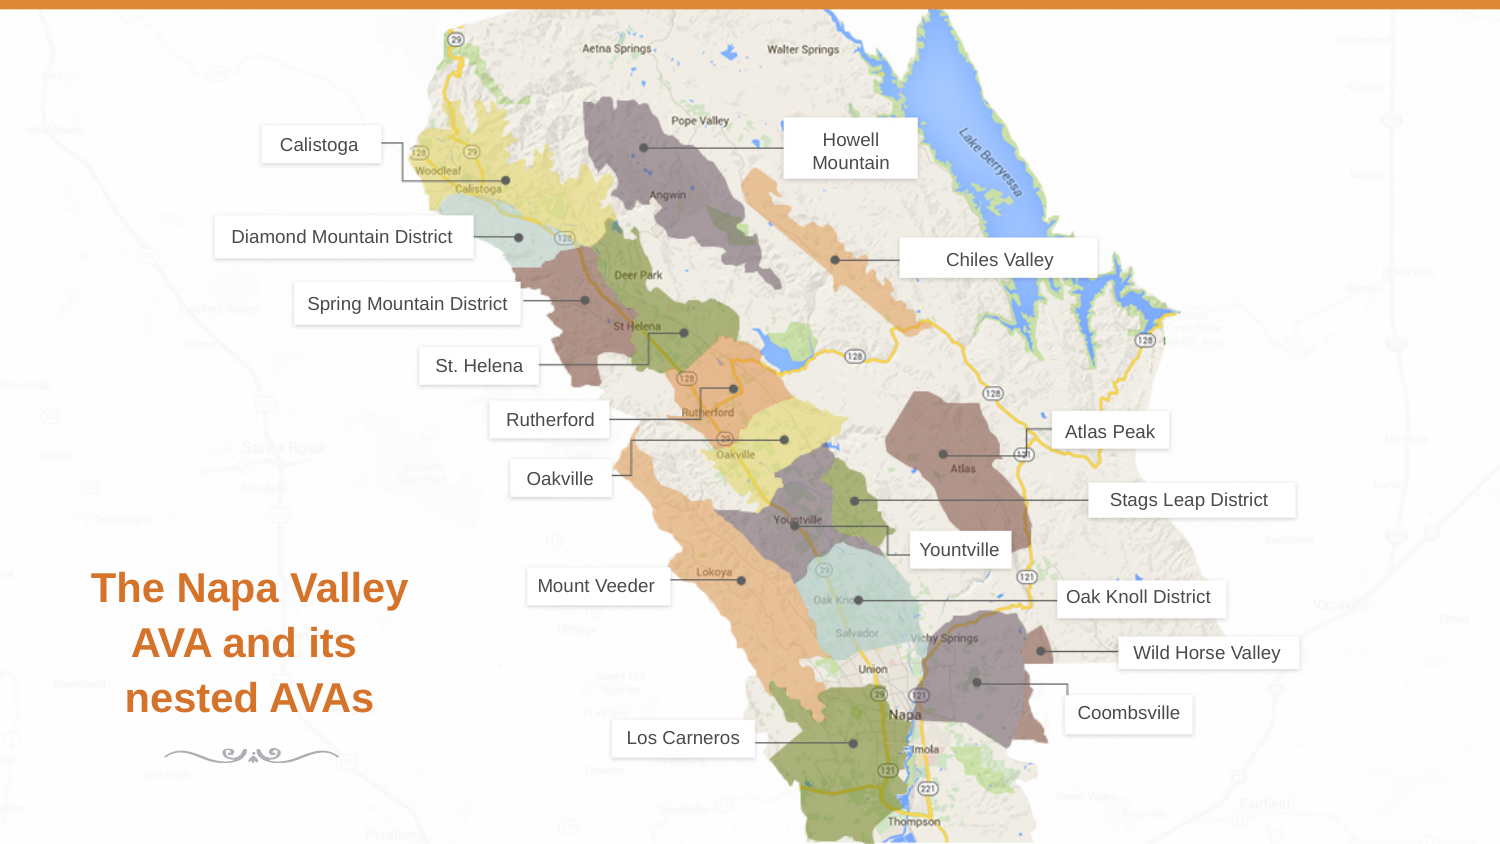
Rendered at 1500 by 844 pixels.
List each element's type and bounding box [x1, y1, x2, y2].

picture [0, 0, 1500, 844]
text_box [161, 746, 341, 764]
